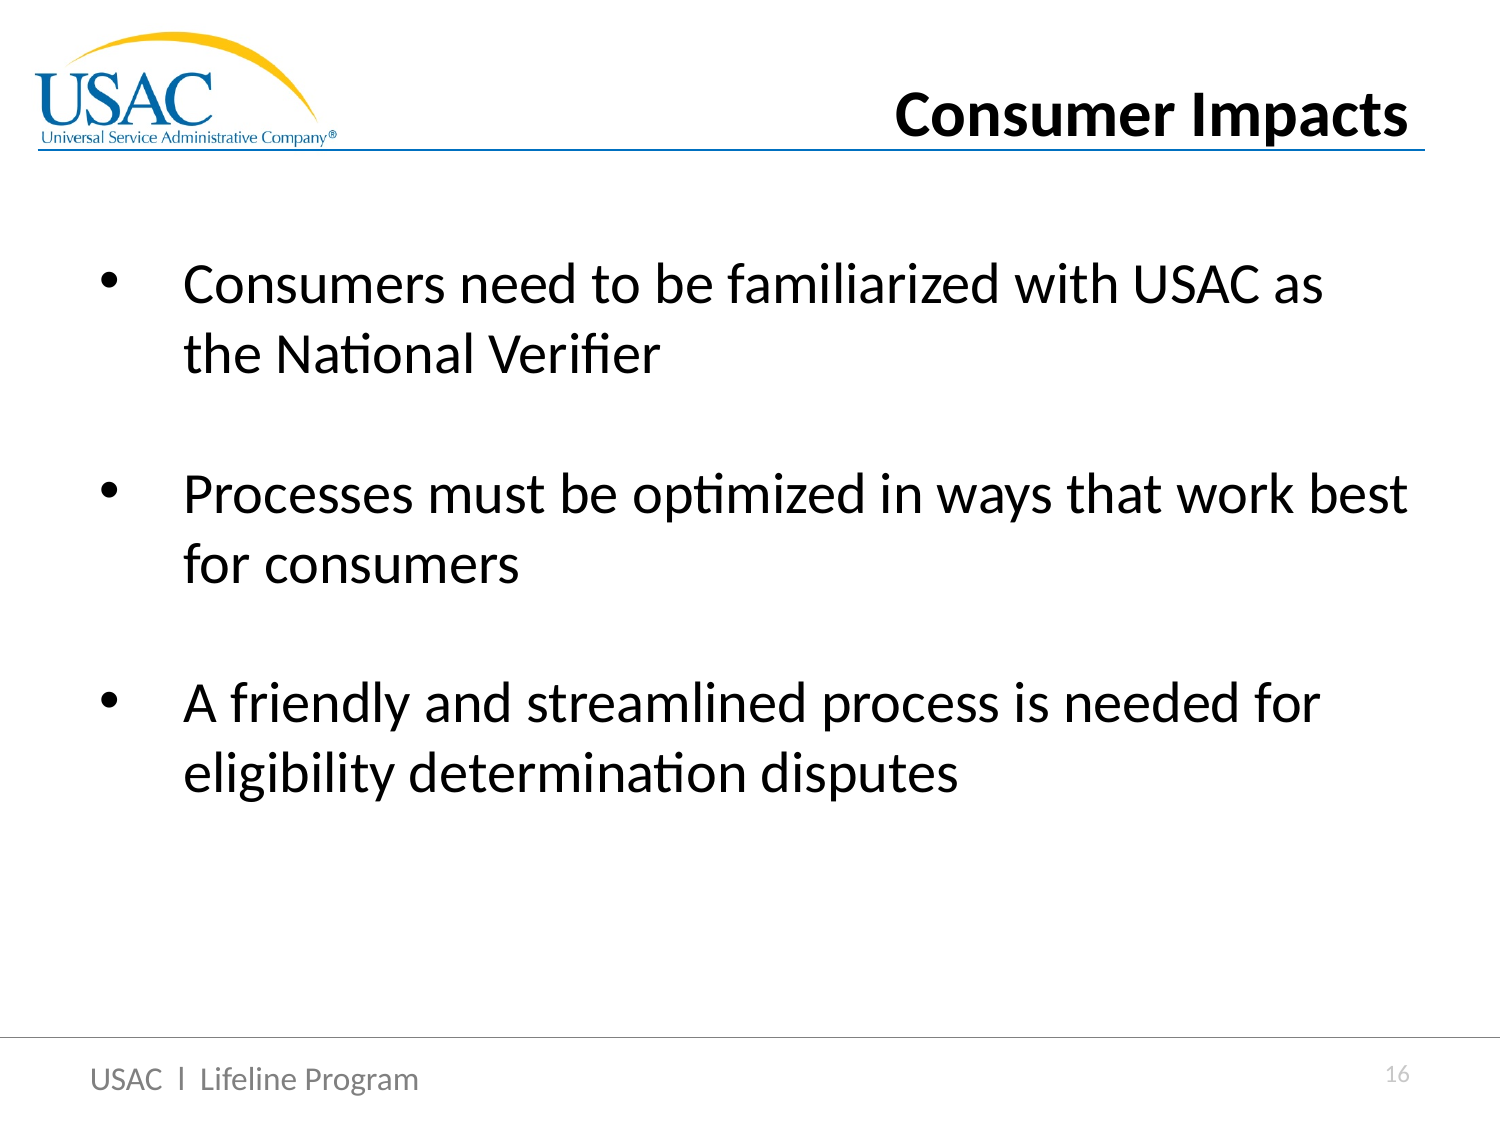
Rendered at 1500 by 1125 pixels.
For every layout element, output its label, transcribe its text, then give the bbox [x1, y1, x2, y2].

picture [9, 12, 366, 171]
list Consumers need to be familiarized with USAC as the National Verifier Processes must be optimized in ways that work best for consumers A friendly and streamlined process is needed for eligibility determination disputes [75, 237, 1425, 950]
list Consumer Impacts [412, 62, 1425, 150]
slide_number 16 [1074, 1042, 1425, 1103]
